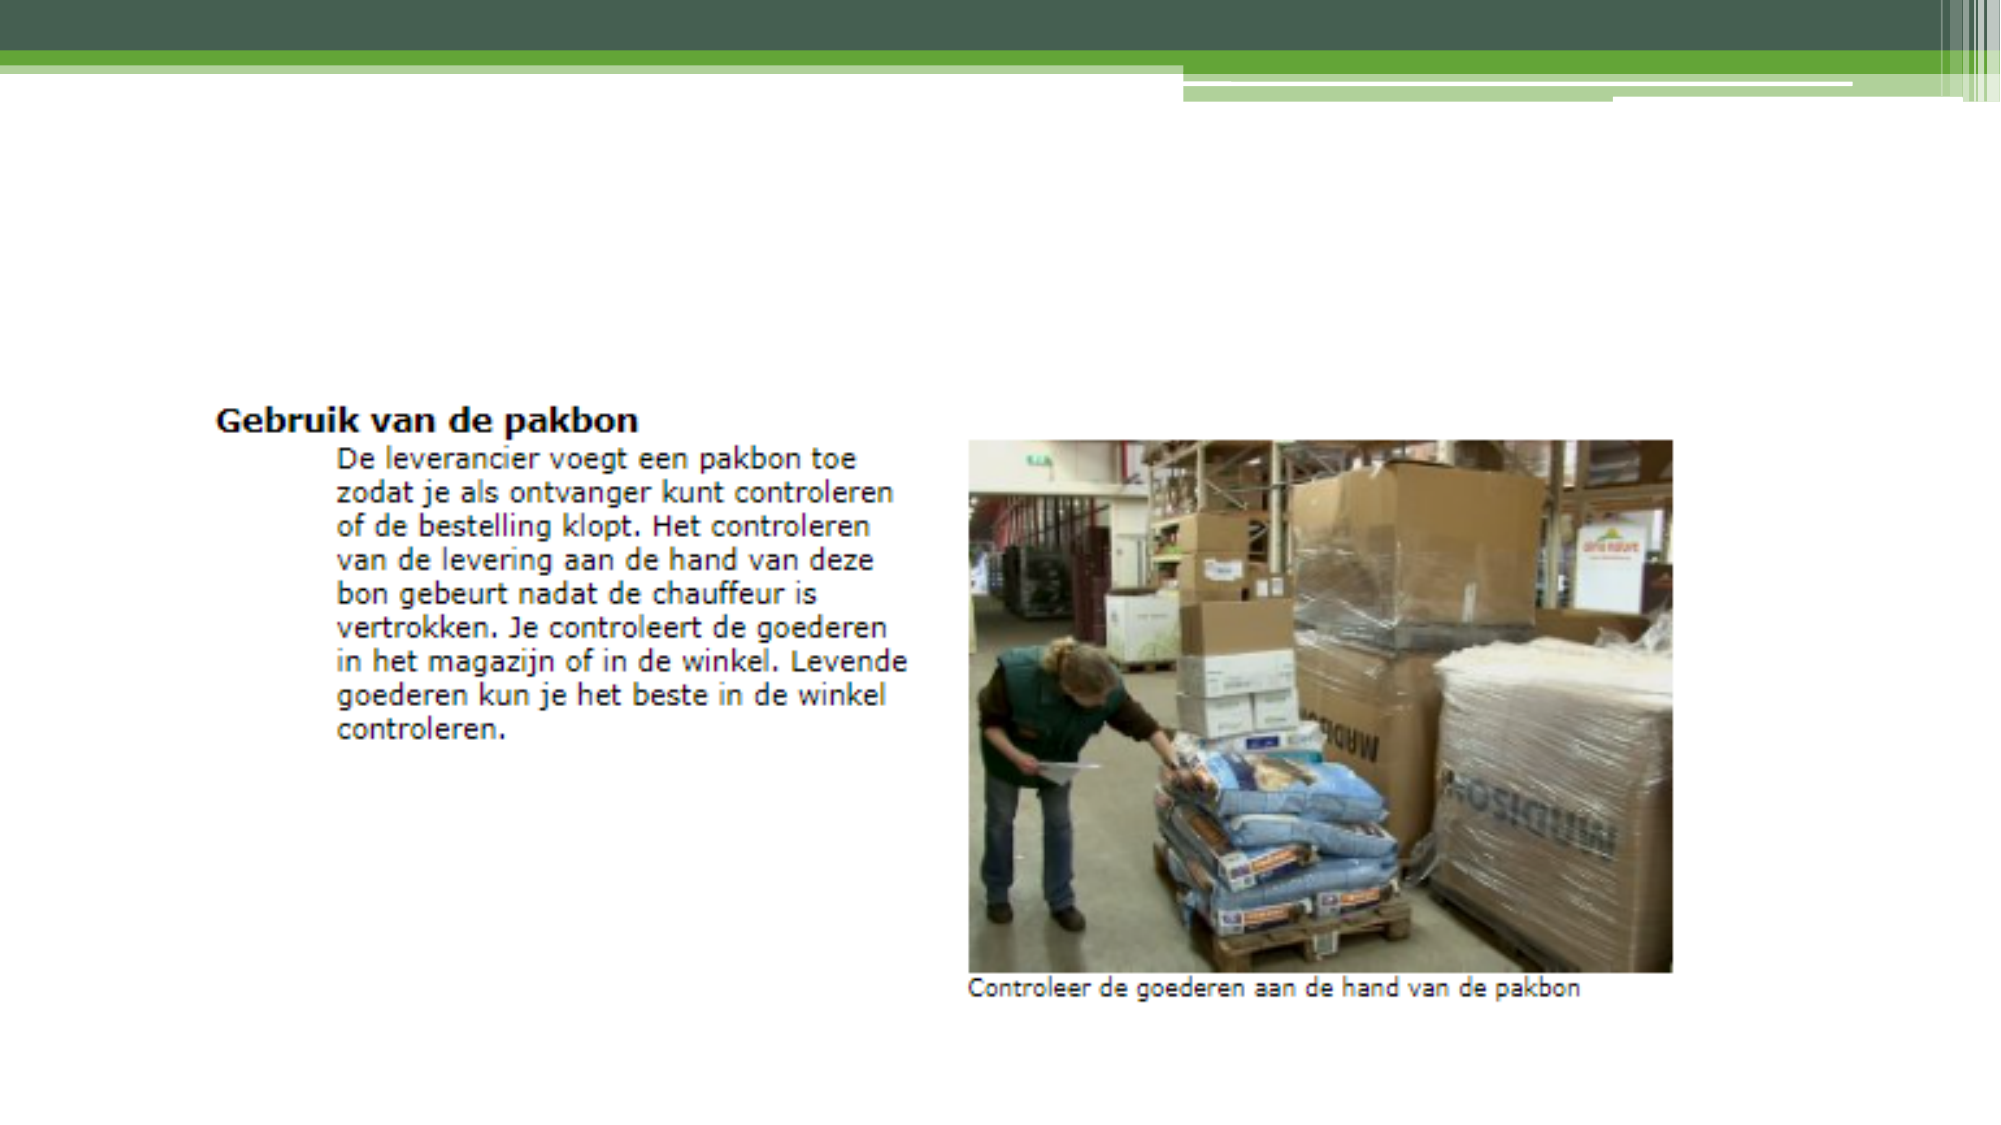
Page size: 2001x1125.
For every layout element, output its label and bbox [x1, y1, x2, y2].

list [198, 381, 1684, 1018]
